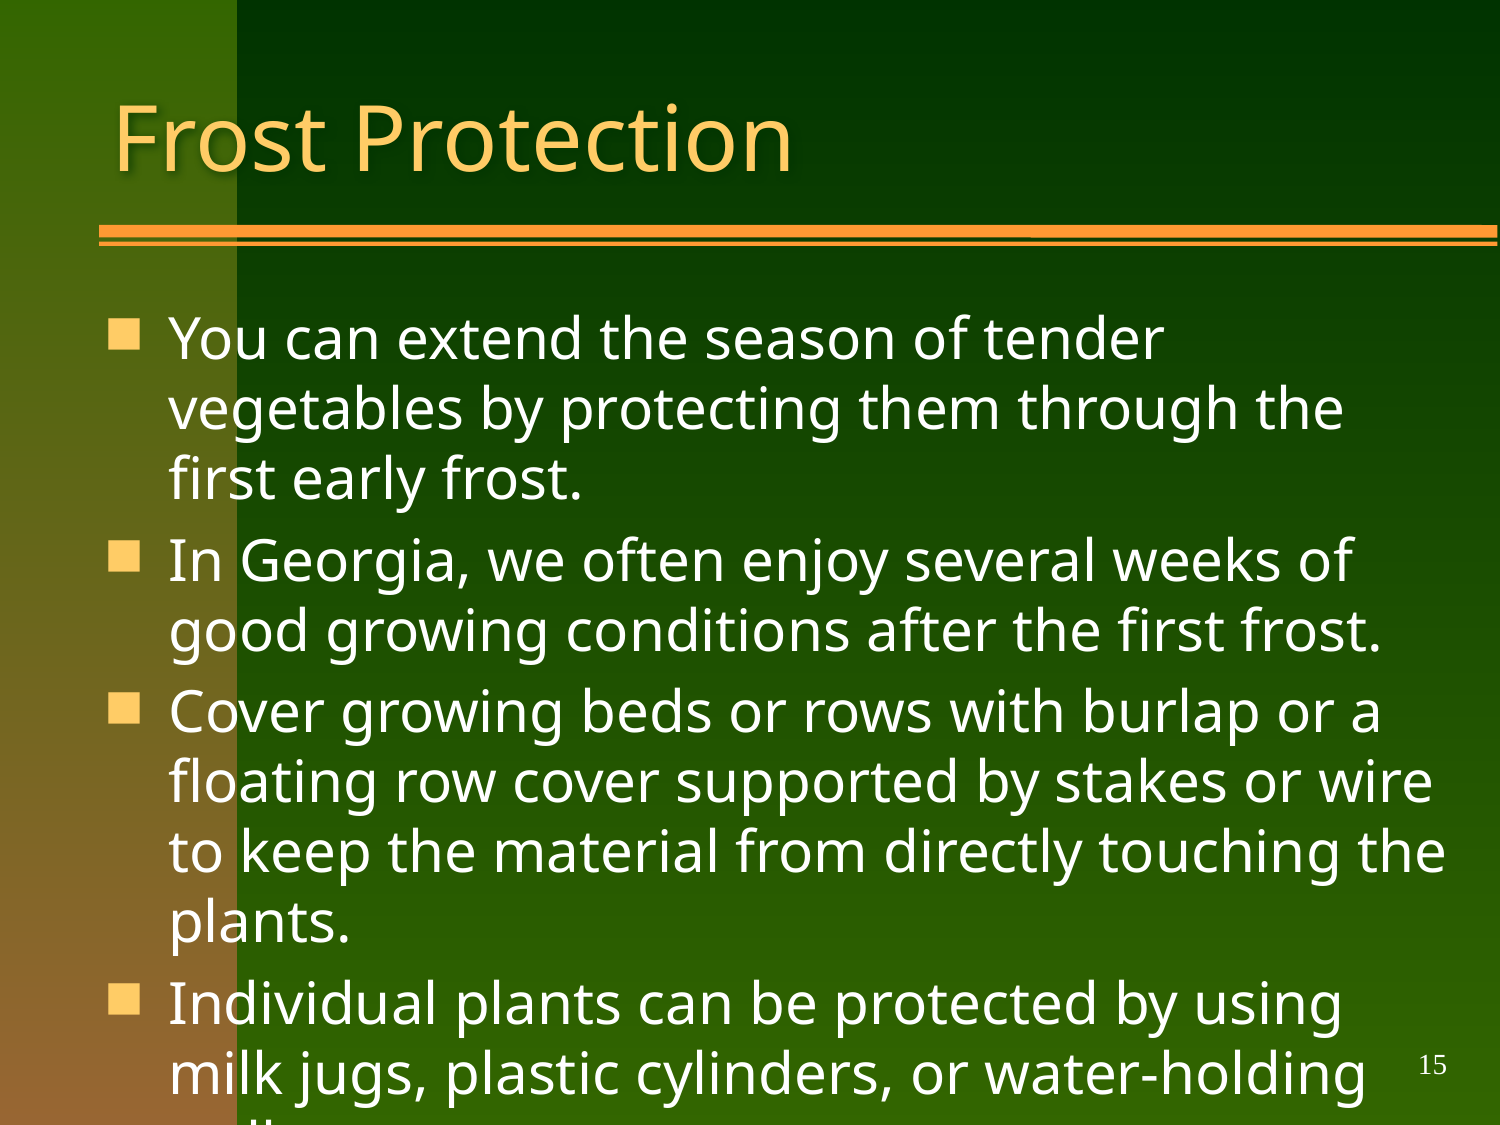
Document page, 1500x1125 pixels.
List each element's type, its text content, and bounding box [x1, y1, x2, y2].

title Frost Protection [96, 43, 1375, 225]
list You can extend the season of tender vegetables by protecting them through the first early frost. In Georgia, we often enjoy several weeks of good growing conditions after the first frost. Cover growing beds or rows with burlap or a floating row cover supported by stakes or wire to keep the material from directly touching the plants. Individual plants can be protected by using milk jugs, plastic cylinders, or water-holding walls. [96, 293, 1463, 1075]
slide_number 15 [1149, 1075, 1463, 1100]
